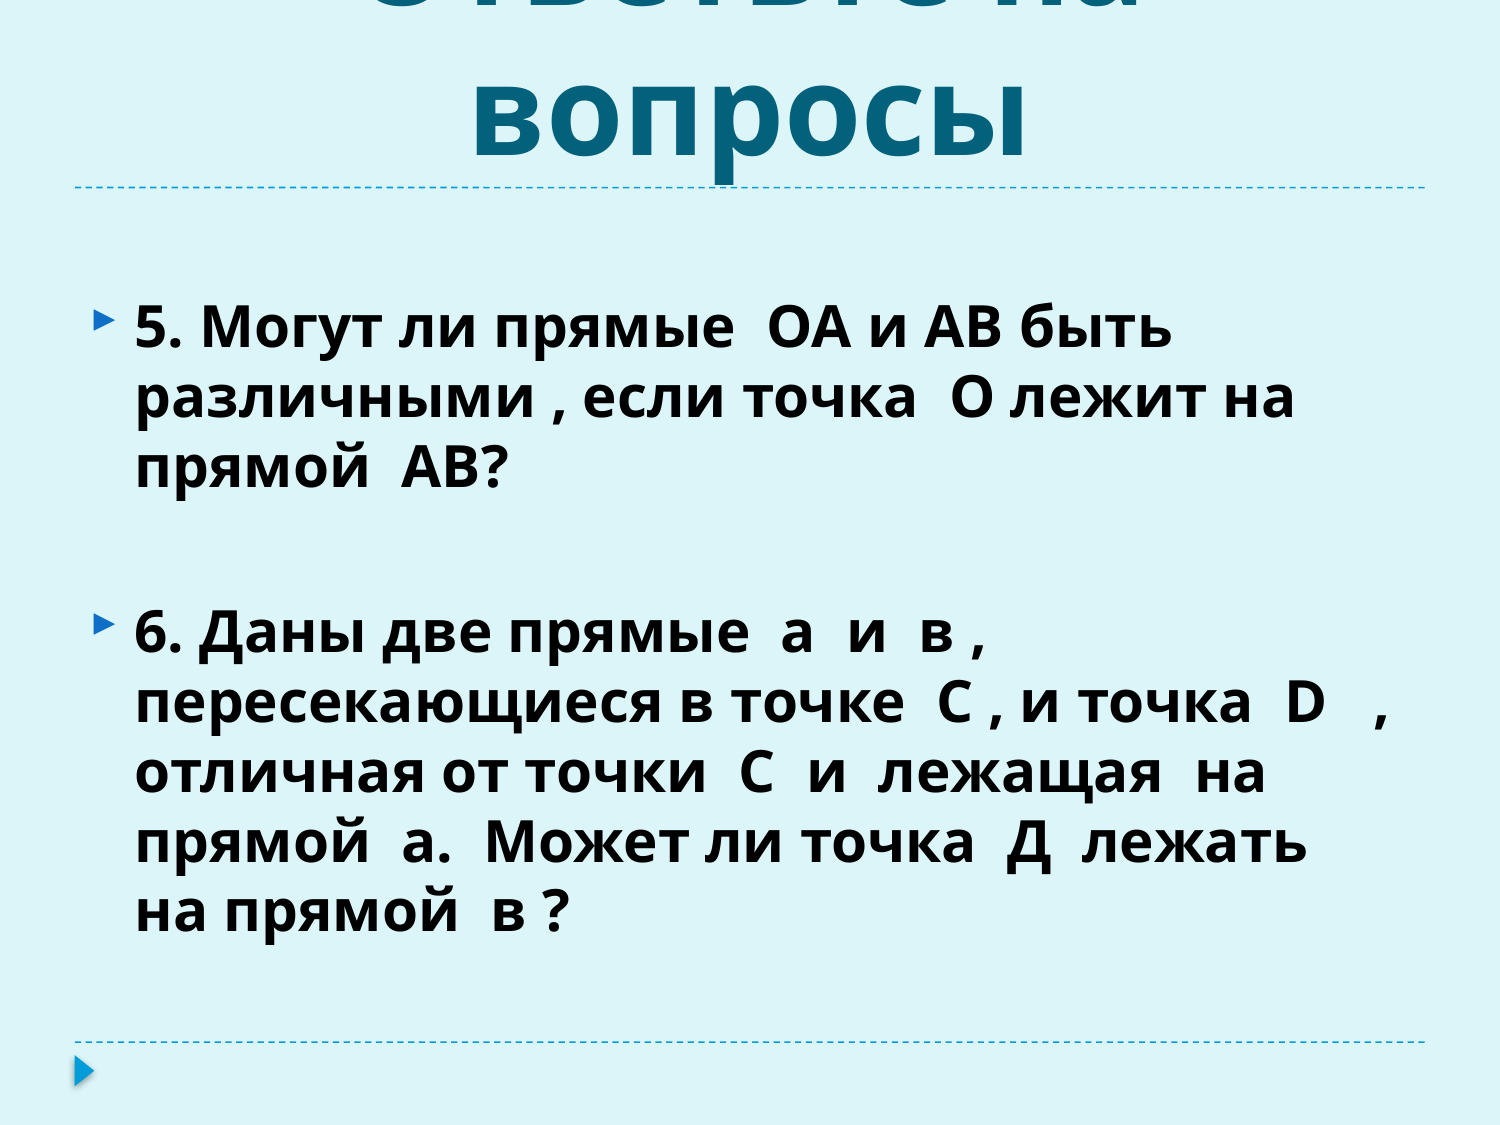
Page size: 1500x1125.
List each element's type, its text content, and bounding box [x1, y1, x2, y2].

title Ответьте на вопросы [75, 24, 1425, 188]
list 5. Могут ли прямые ОА и АВ быть различными , если точка О лежит на прямой АВ? 6. Даны две прямые а и в , пересекающиеся в точке С , и точка D , отличная от точки С и лежащая на прямой а. Может ли точка Д лежать на прямой в ? [75, 200, 1425, 1010]
